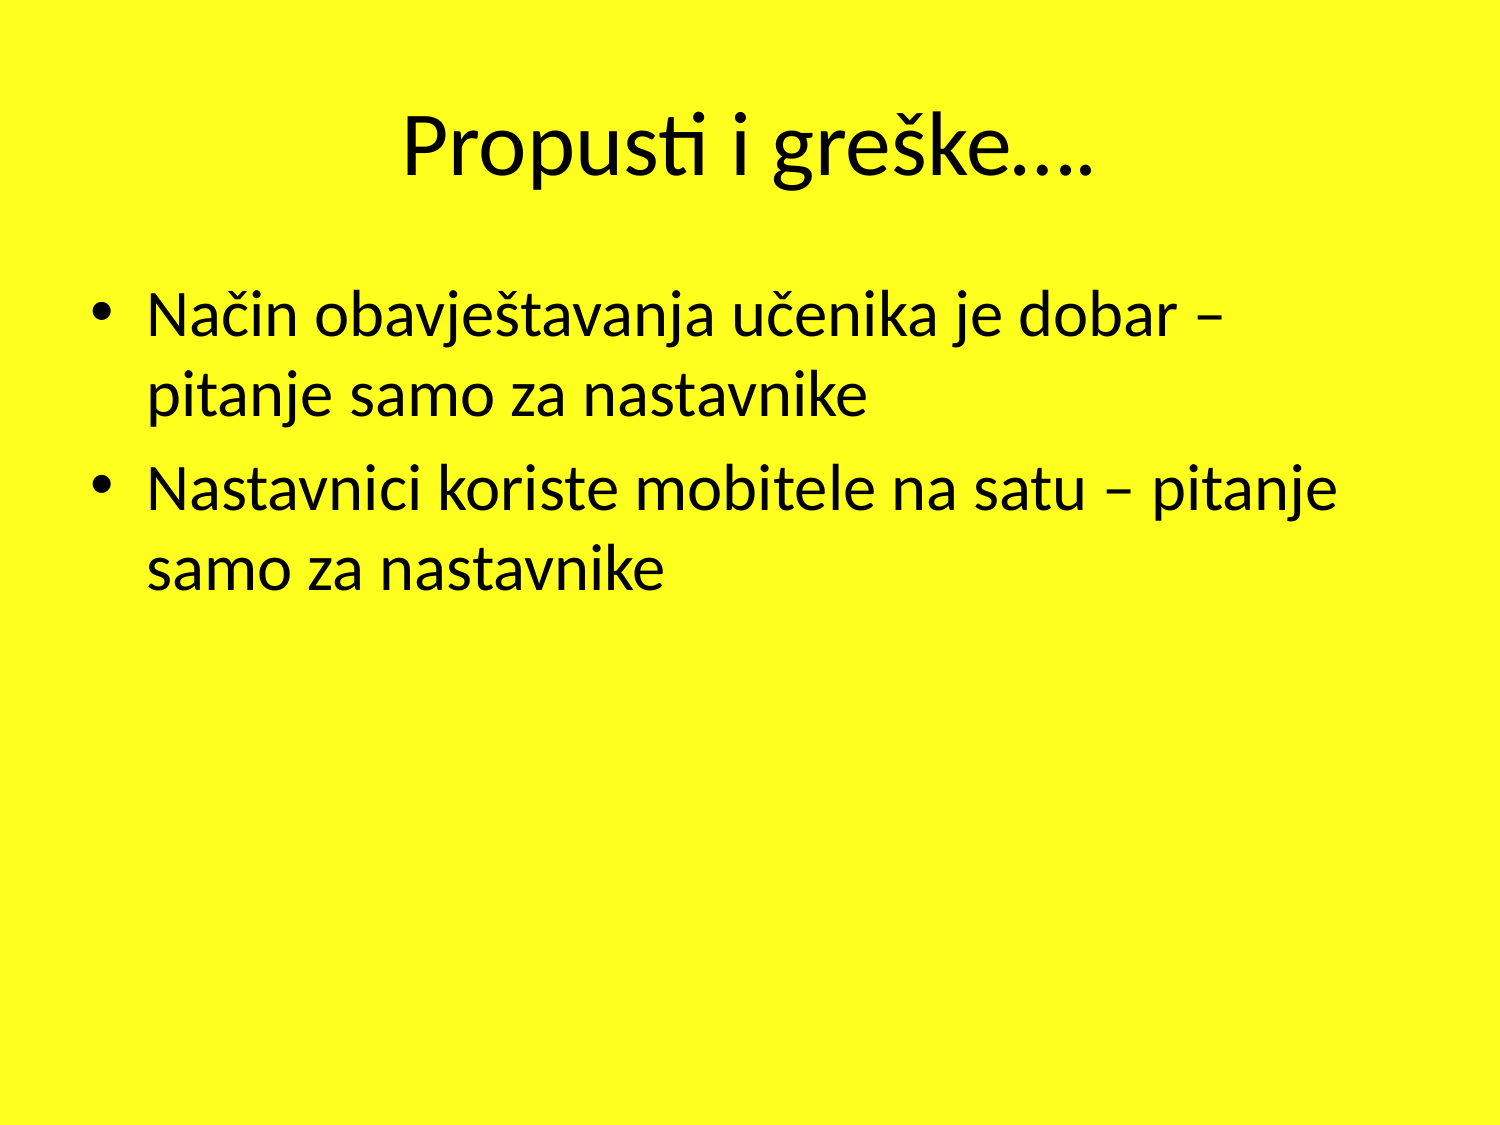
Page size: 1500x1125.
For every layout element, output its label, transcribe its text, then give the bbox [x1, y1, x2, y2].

list Način obavještavanja učenika je dobar – pitanje samo za nastavnike Nastavnici koriste mobitele na satu – pitanje samo za nastavnike [74, 262, 1426, 1006]
title Propusti i greške…. [74, 44, 1426, 233]
